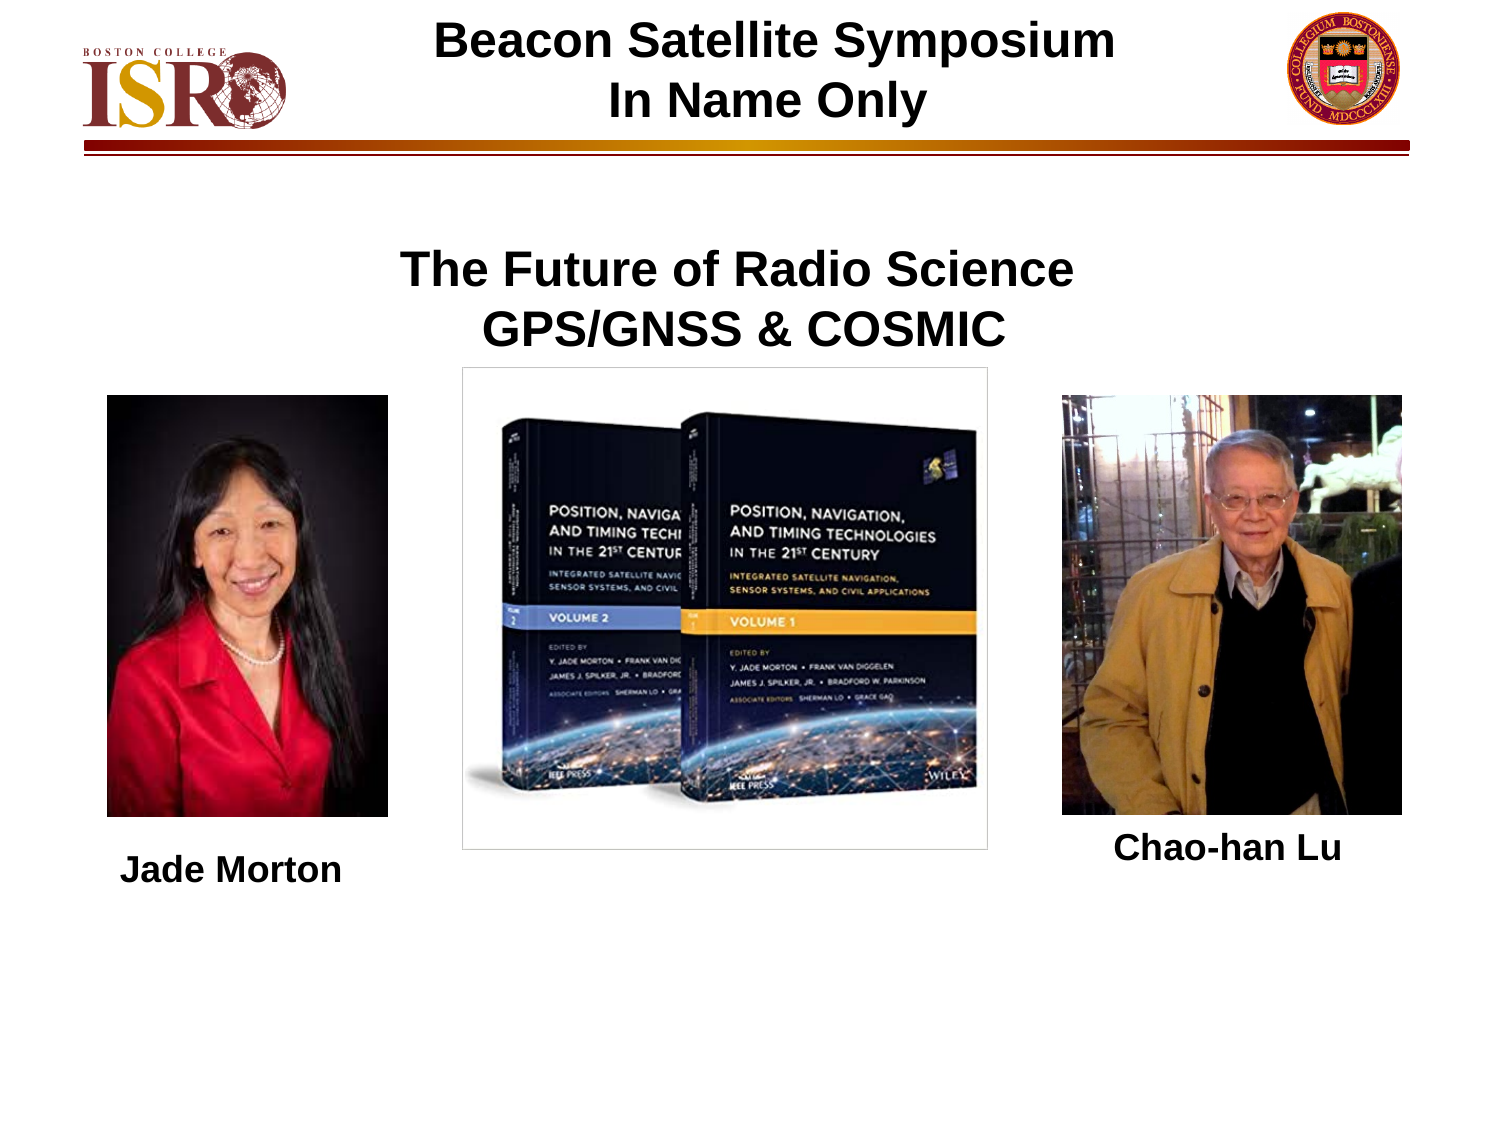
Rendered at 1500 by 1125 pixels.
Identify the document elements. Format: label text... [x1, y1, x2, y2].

picture [67, 44, 381, 130]
text_box Beacon Satellite Symposium In Name Only [387, 0, 1163, 135]
text_box Jade Morton [49, 837, 413, 898]
text_box The Future of Radio Science GPS/GNSS & COSMIC [287, 228, 1188, 364]
picture [462, 367, 988, 851]
picture [1287, 12, 1401, 126]
text_box [84, 140, 1410, 151]
picture [107, 395, 388, 817]
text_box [1046, 395, 1410, 876]
